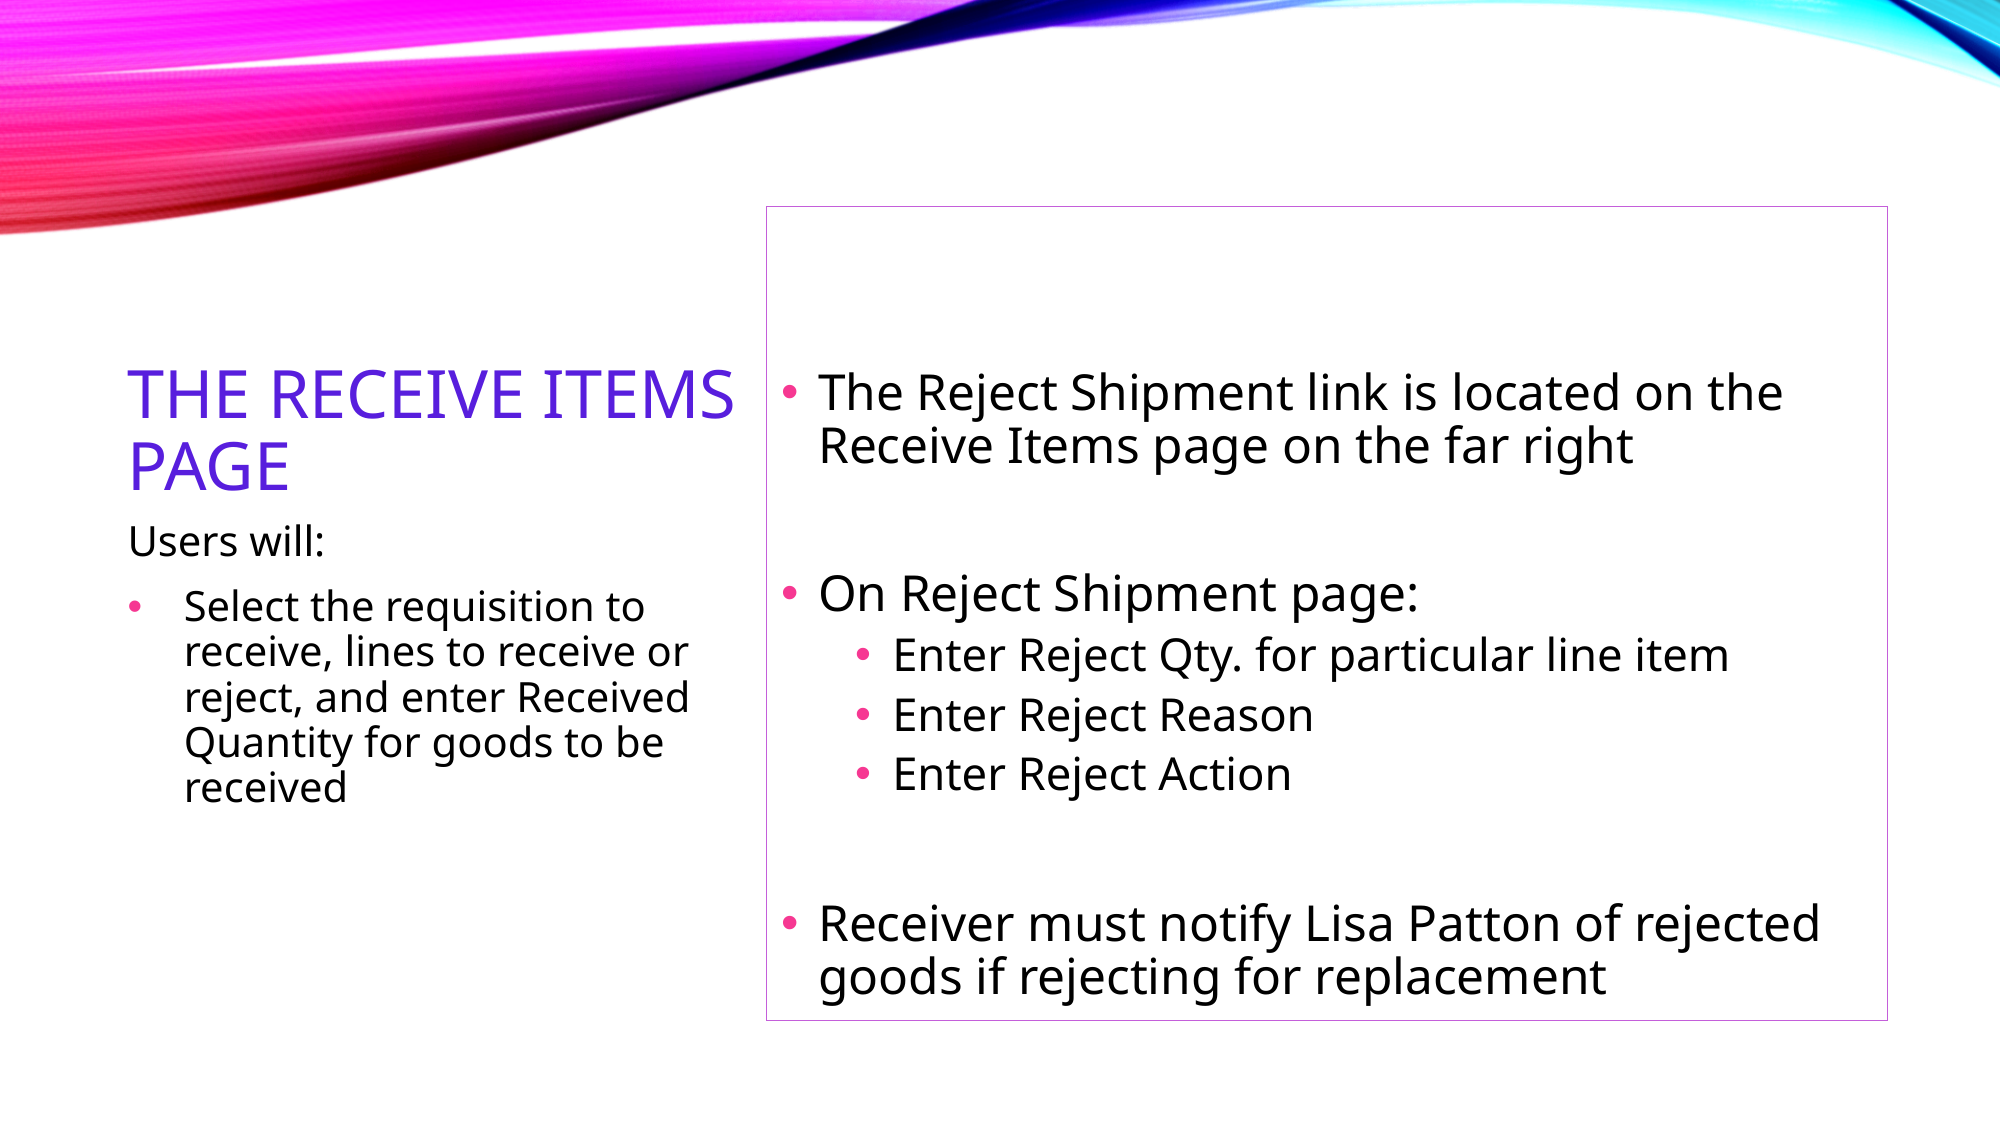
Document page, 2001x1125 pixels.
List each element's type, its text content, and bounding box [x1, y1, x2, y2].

picture [1910, 0, 2000, 45]
picture [1890, 0, 2000, 75]
title The Receive Items Page [112, 249, 766, 512]
list Users will: Select the requisition to receive, lines to receive or reject, and enter Received Quantity for goods to be received [112, 512, 767, 1021]
list The Reject Shipment link is located on the Receive Items page on the far right On Reject Shipment page: Enter Reject Qty. for particular line item Enter Reject Reason Enter Reject Action Receiver must notify Lisa Patton of rejected goods if rejecting for replacement [766, 206, 1888, 1021]
picture [0, 0, 2000, 237]
